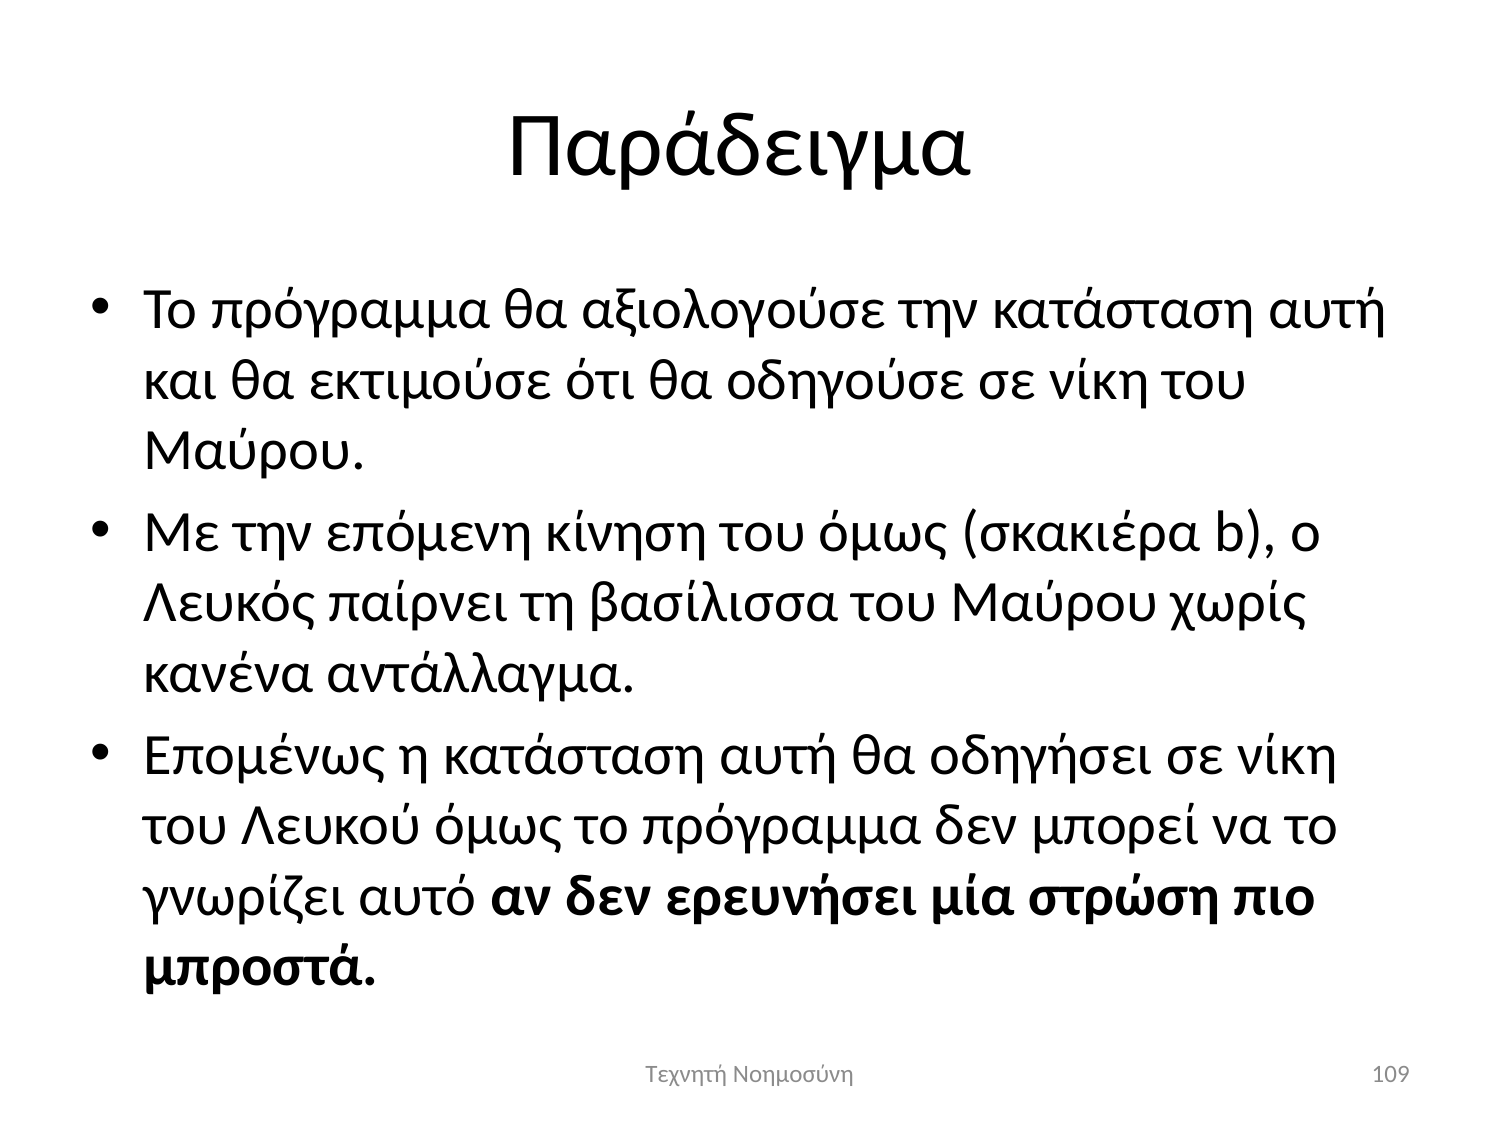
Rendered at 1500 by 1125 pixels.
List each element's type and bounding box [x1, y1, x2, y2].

footer [512, 1042, 988, 1103]
title [75, 45, 1425, 233]
slide_number [1074, 1042, 1425, 1103]
list [75, 262, 1425, 1005]
